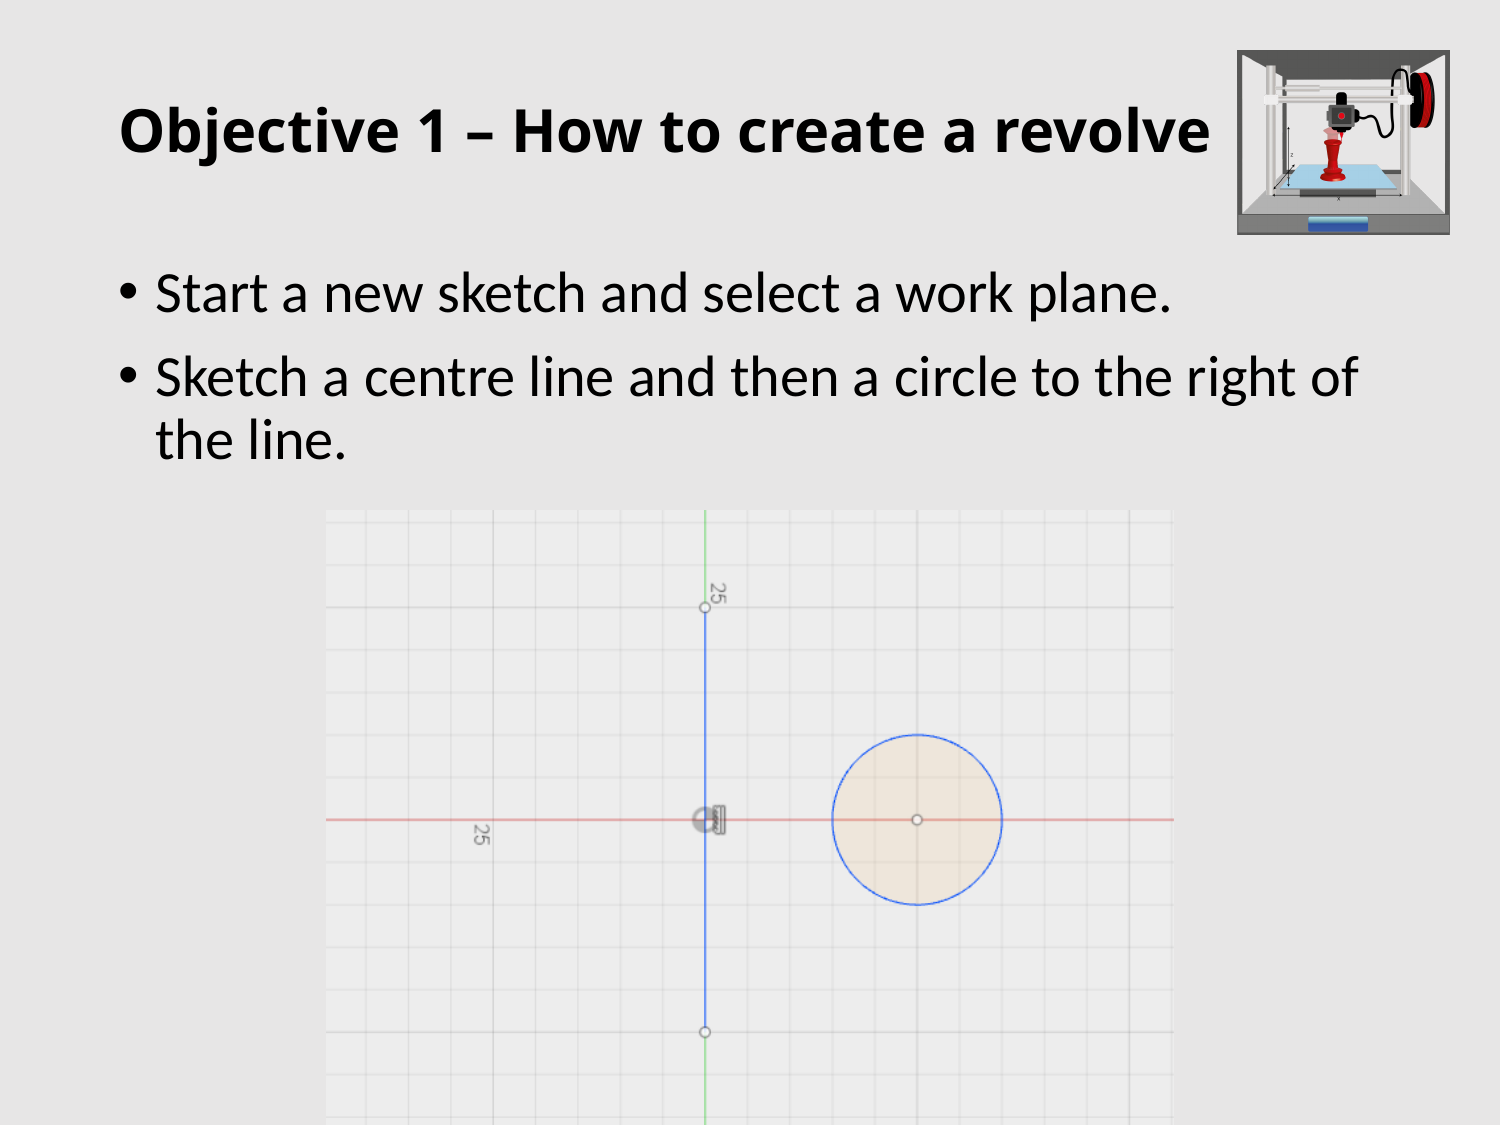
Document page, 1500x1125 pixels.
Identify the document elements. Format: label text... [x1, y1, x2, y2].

picture [326, 510, 1174, 1125]
list Start a new sketch and select a work plane. Sketch a centre line and then a circle to the right of the line. [103, 255, 1397, 969]
title Objective 1 – How to create a revolve [103, 59, 1238, 255]
picture [1237, 50, 1450, 235]
